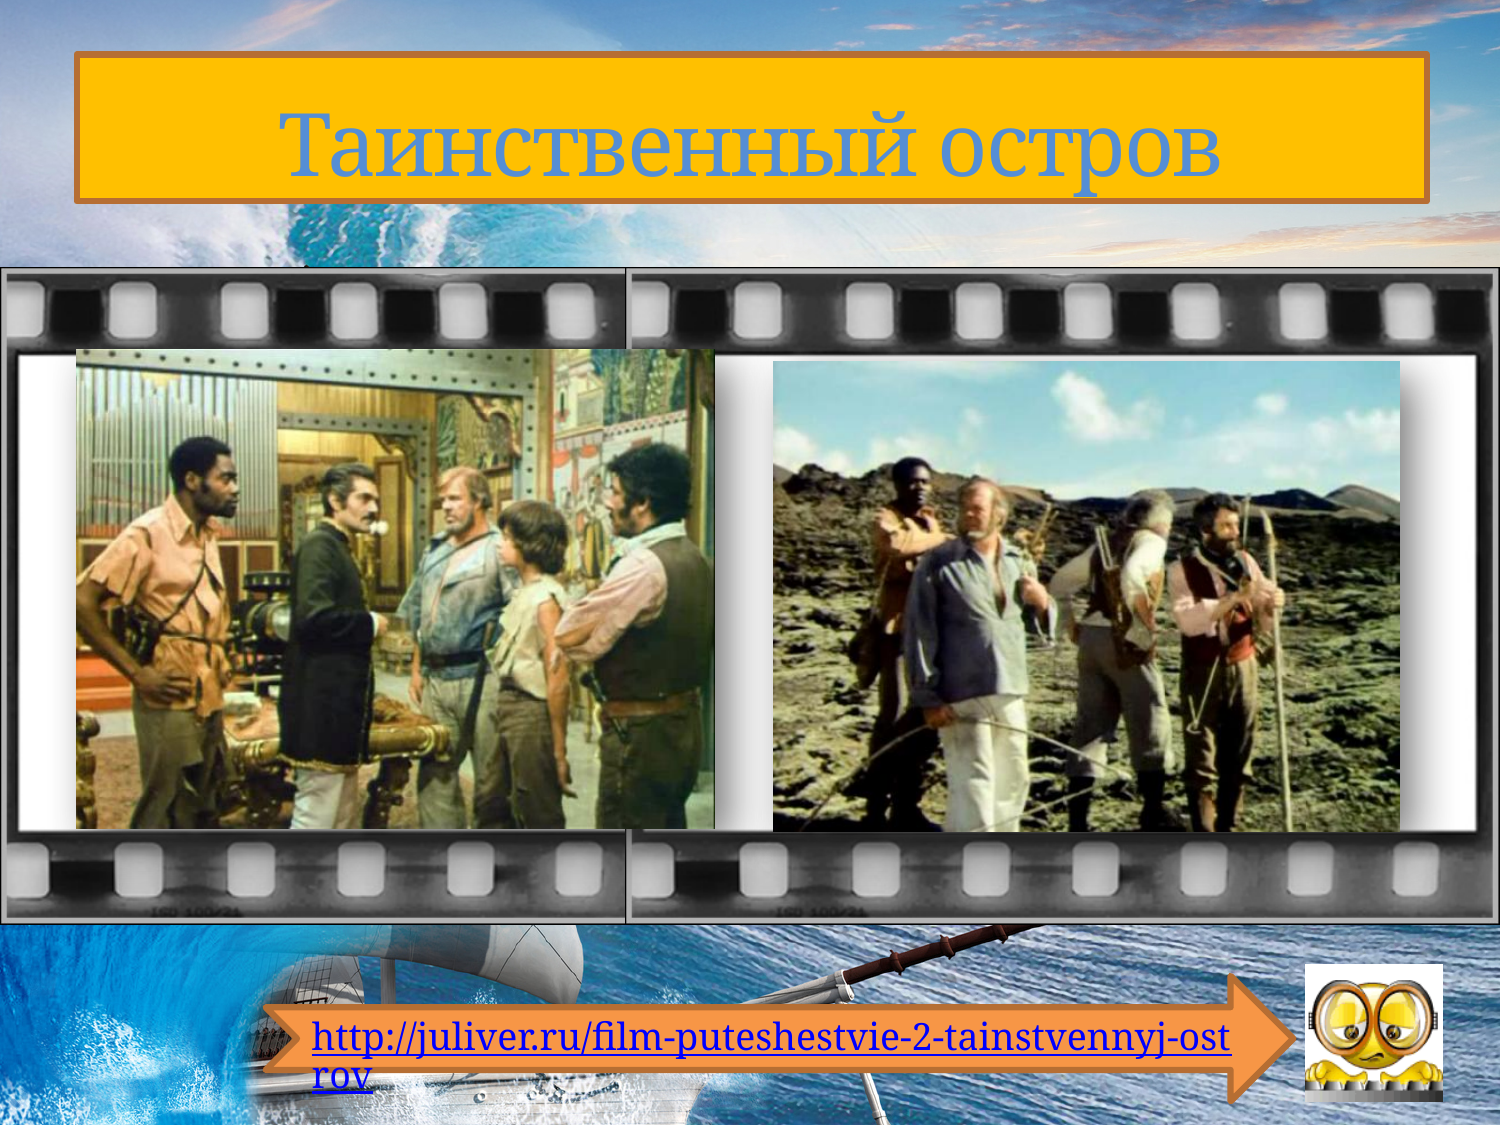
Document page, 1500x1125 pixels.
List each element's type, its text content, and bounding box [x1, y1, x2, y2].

title Таинственный остров [74, 51, 1430, 204]
text_box http://juliver.ru/film-puteshestvie-2-tainstvennyj-ostrov [262, 972, 1294, 1105]
picture [0, 0, 1500, 1125]
